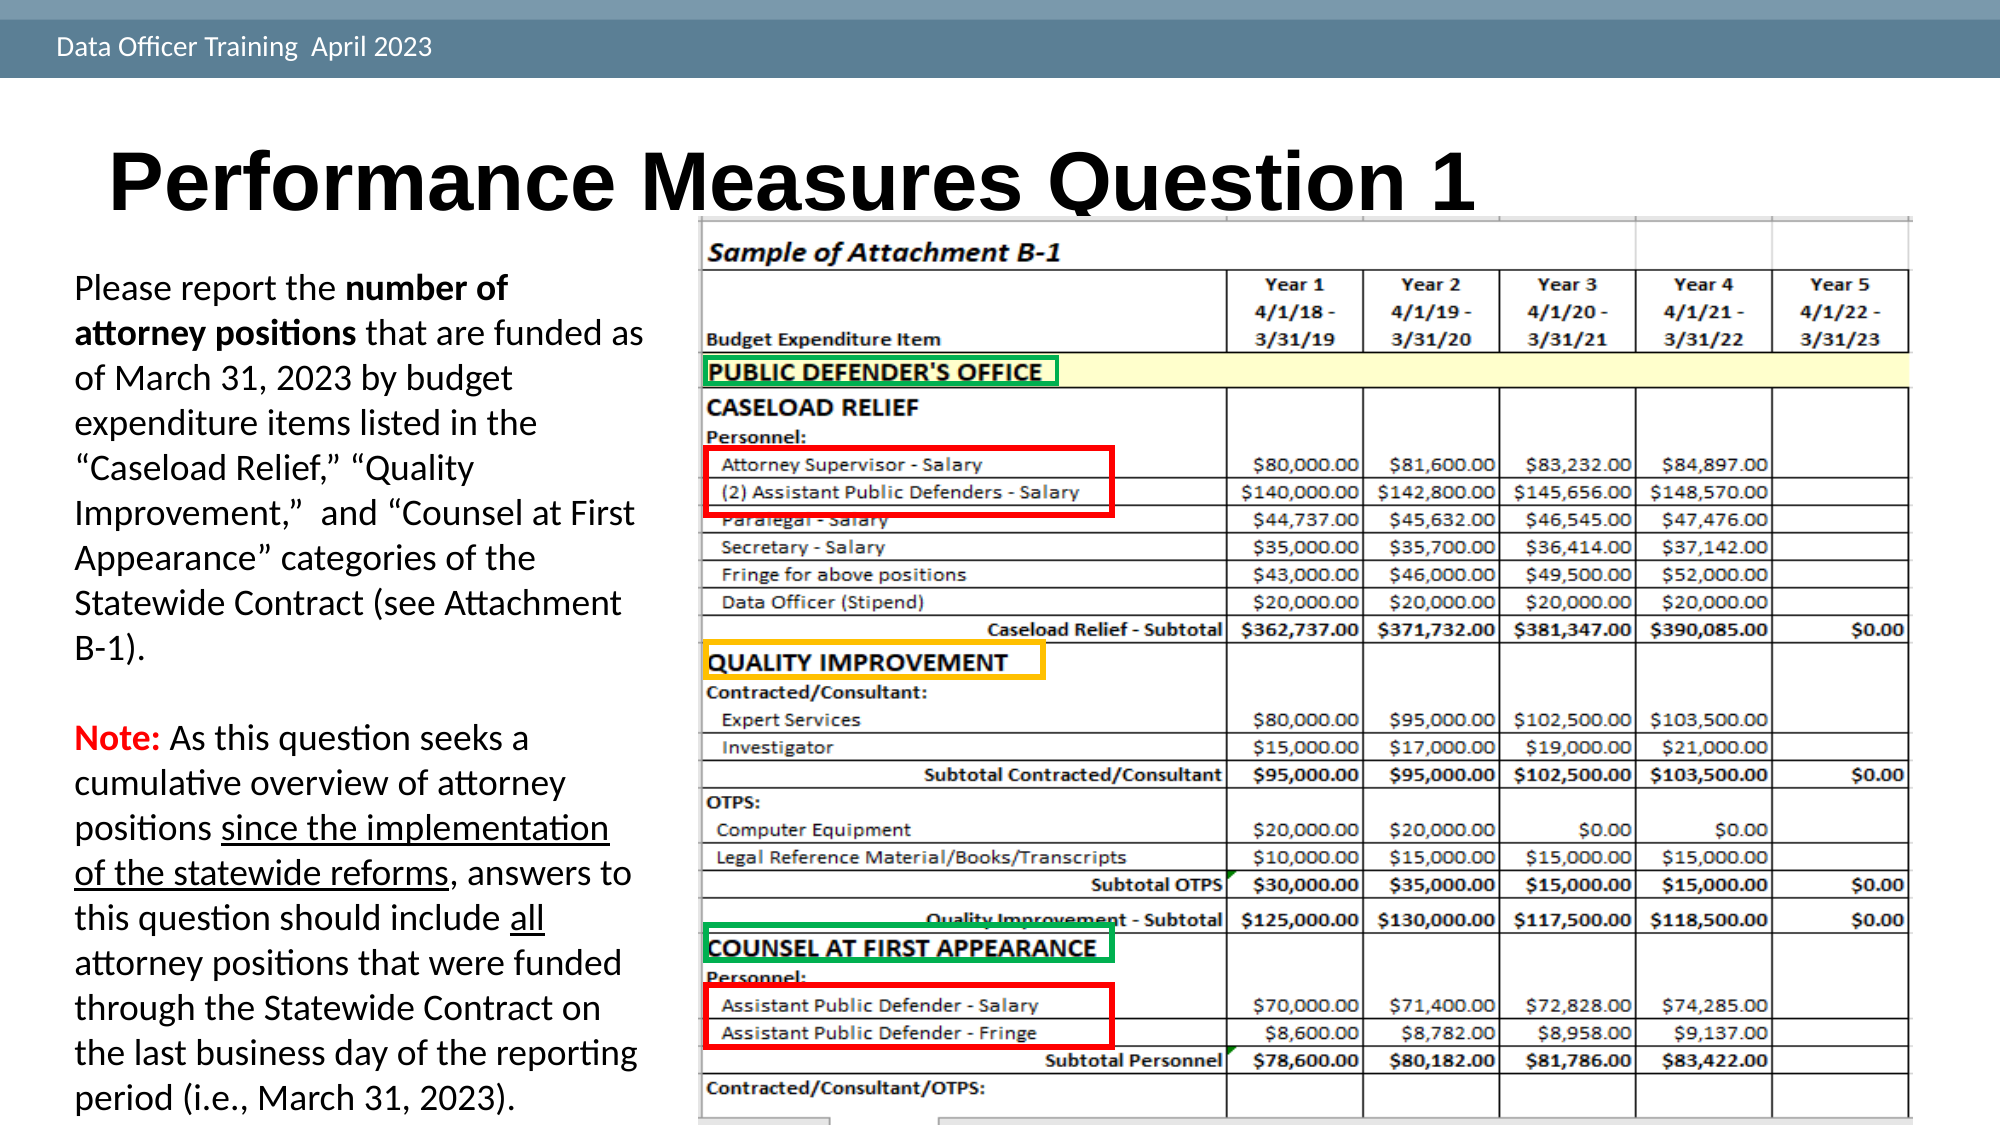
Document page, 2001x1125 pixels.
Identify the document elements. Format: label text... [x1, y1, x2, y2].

text_box [24, 77, 1889, 300]
text_box Data Officer Training April 2023 [41, 19, 530, 70]
picture [698, 216, 1913, 1125]
text_box [0, 0, 2000, 19]
text_box Please report the number of attorney positions that are funded as of March 31, 2023 by budget expenditure items listed in the “Caseload Relief,” “Quality Improvement,” and “Counsel at First Appearance” categories of the Statewide Contract (see Attachment B-1). Note: As this question seeks a cumulative overview of attorney positions since the implementation of the statewide reforms, answers to this question should include all attorney positions that were funded through the Statewide Contract on the last business day of the reporting period (i.e., March 31, 2023). [59, 255, 660, 1125]
text_box [0, 19, 2000, 79]
